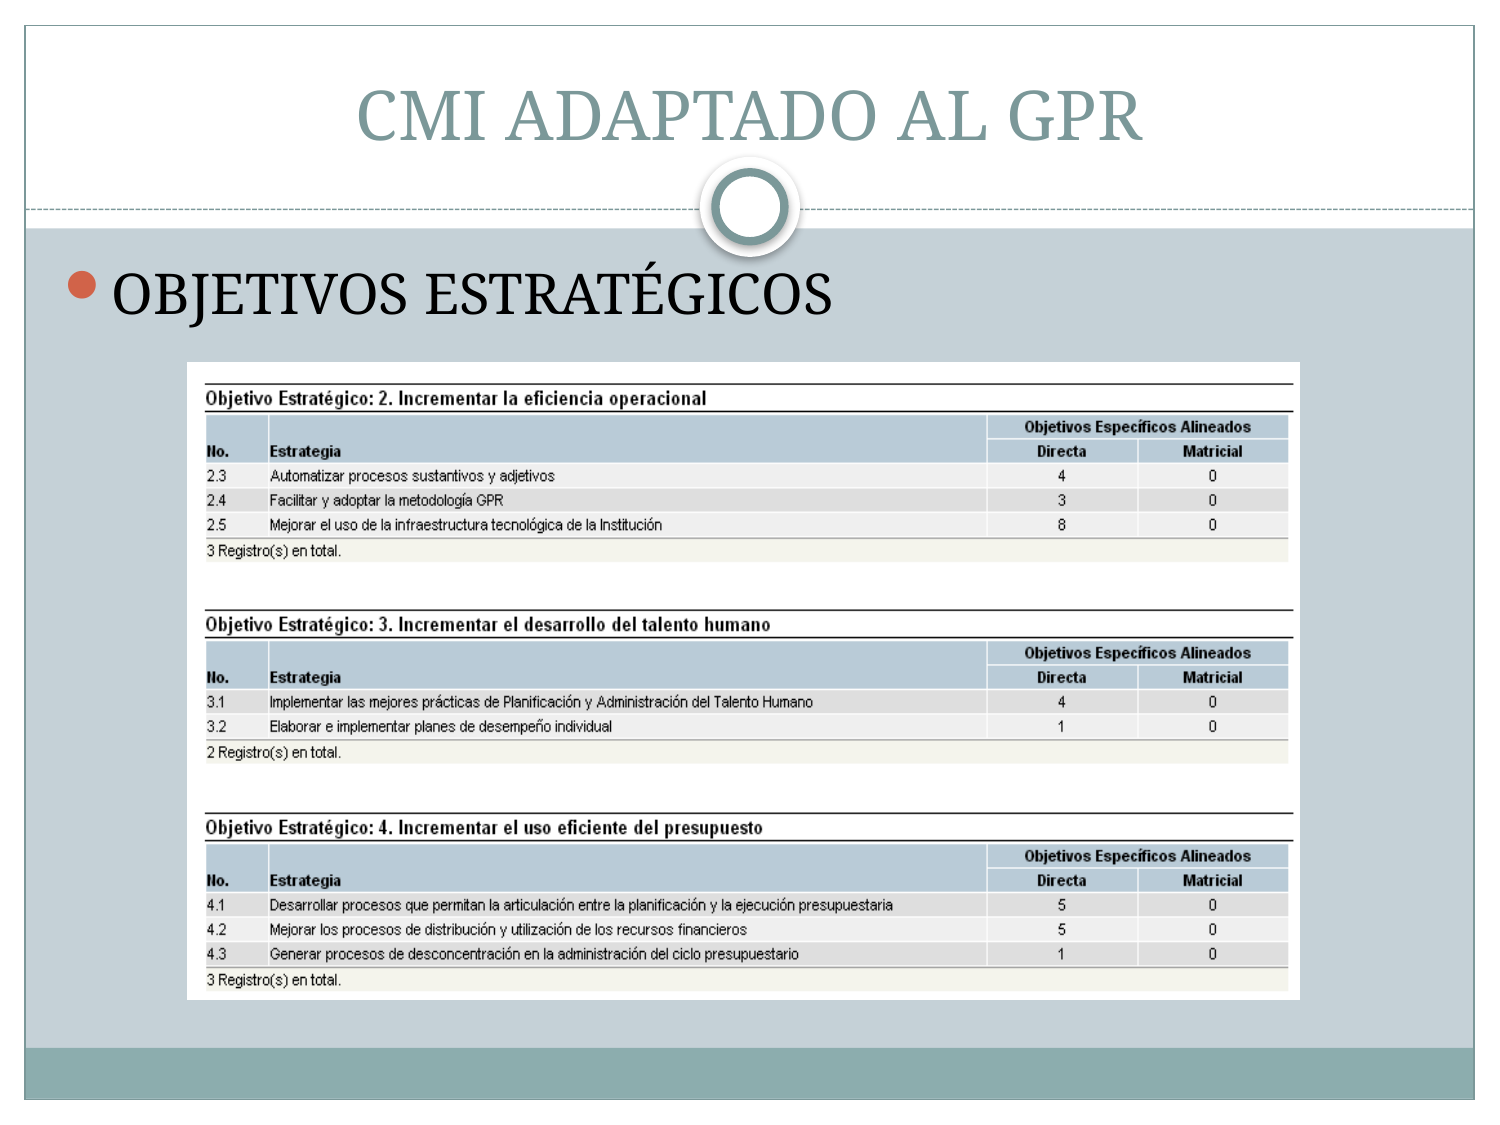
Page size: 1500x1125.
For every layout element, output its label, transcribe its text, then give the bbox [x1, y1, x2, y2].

list OBJETIVOS ESTRATÉGICOS [49, 250, 1445, 1001]
picture [187, 362, 1301, 1001]
title CMI ADAPTADO AL GPR [49, 37, 1450, 162]
